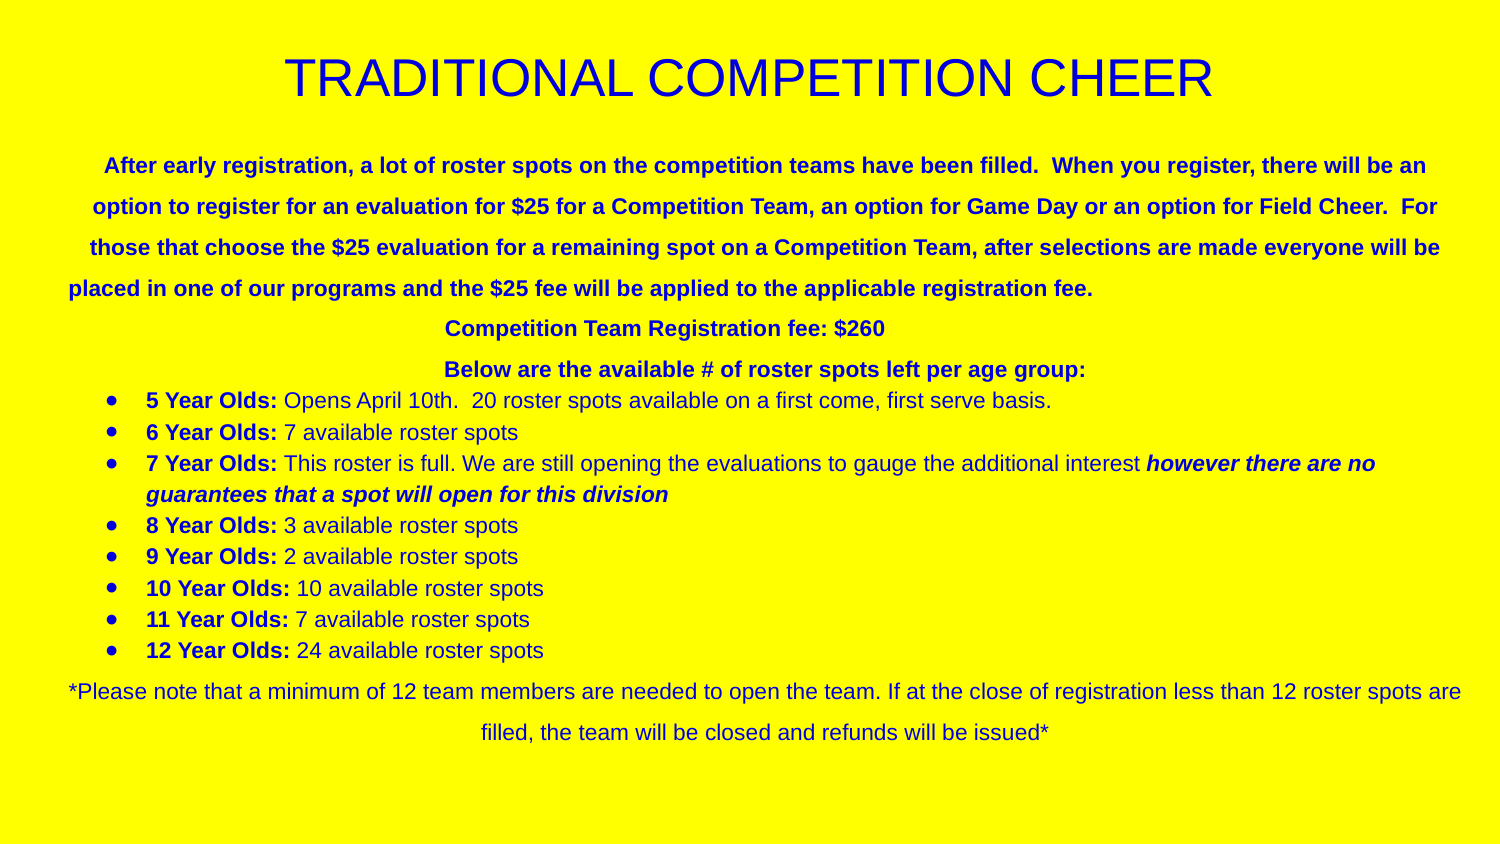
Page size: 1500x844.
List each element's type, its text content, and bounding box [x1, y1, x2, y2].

title TRADITIONAL COMPETITION CHEER [51, 28, 1449, 122]
list After early registration, a lot of roster spots on the competition teams have been filled. When you register, there will be an option to register for an evaluation for $25 for a Competition Team, an option for Game Day or an option for Field Cheer. For those that choose the $25 evaluation for a remaining spot on a Competition Team, after selections are made everyone will be placed in one of our programs and the $25 fee will be applied to the applicable registration fee. Competition Team Registration fee: $260 Below are the available # of roster spots left per age group: 5 Year Olds: Opens April 10th. 20 roster spots available on a first come, first serve basis. 6 Year Olds: 7 available roster spots 7 Year Olds: This roster is full. We are still opening the evaluations to gauge the additional interest however there are no guarantees that a spot will open for this division 8 Year Olds: 3 available roster spots 9 Year Olds: 2 available roster spots 10 Year Olds: 10 available roster spots 11 Year Olds: 7 available roster spots 12 Year Olds: 24 available roster spots *Please note that a minimum of 12 team members are needed to open the team. If at the close of registration less than 12 roster spots are filled, the team will be closed and refunds will be issued* [51, 122, 1480, 824]
